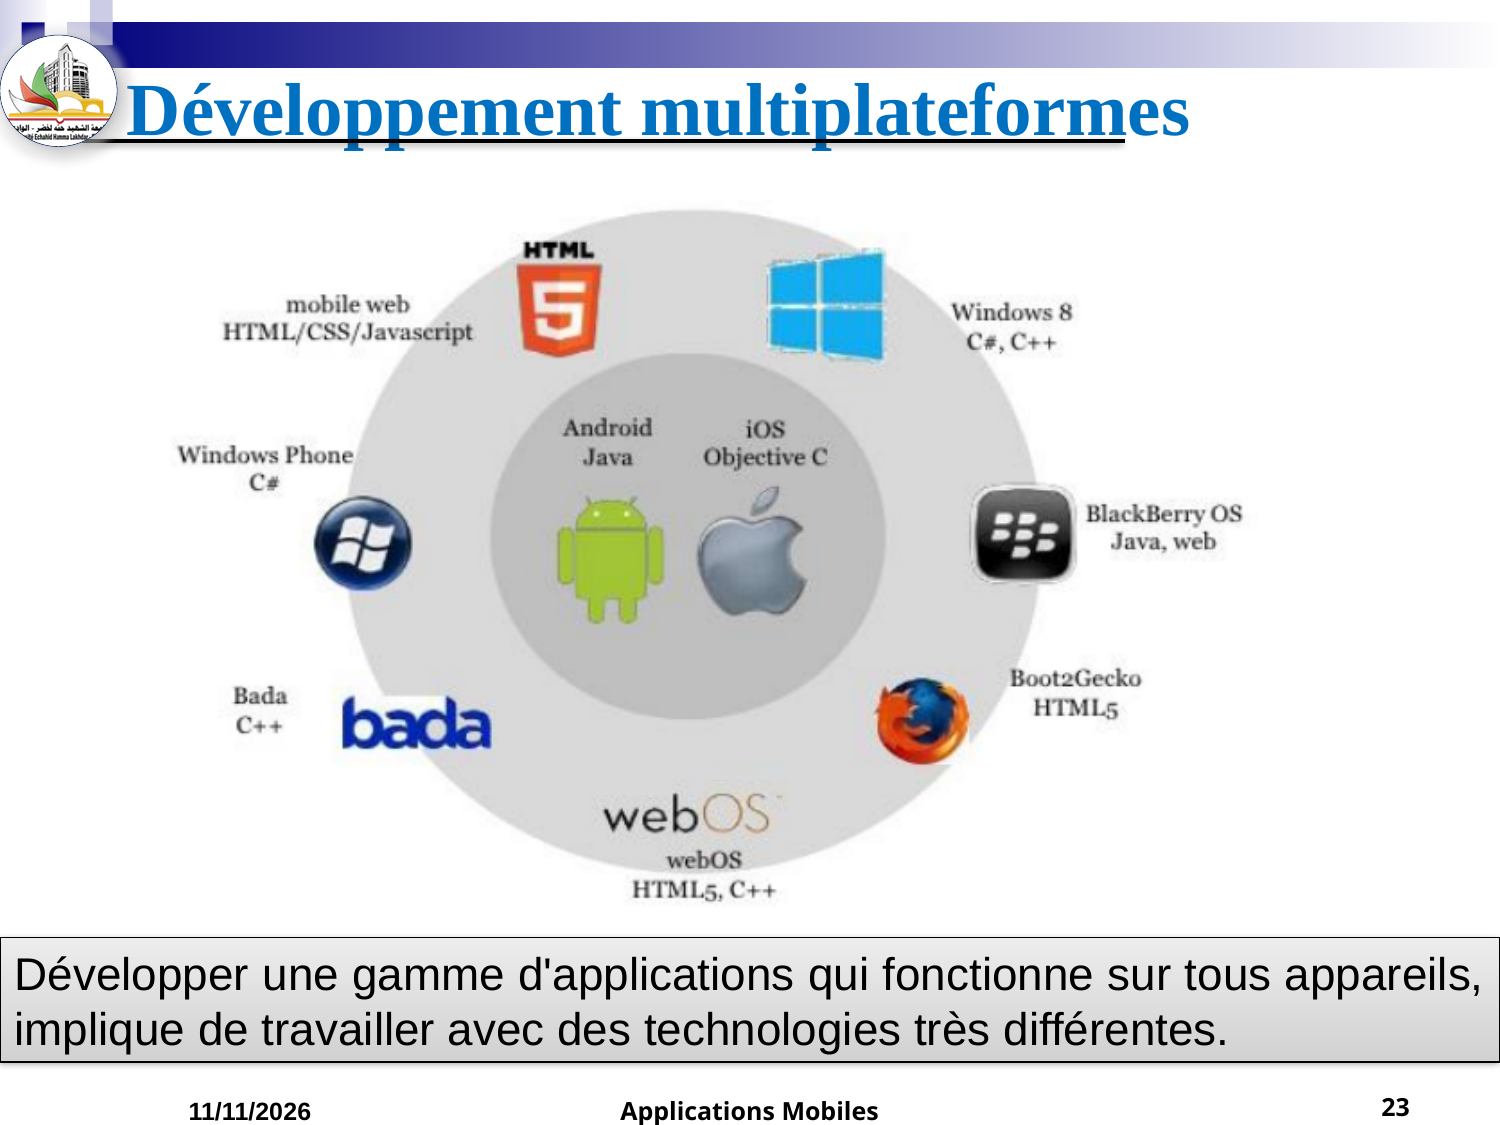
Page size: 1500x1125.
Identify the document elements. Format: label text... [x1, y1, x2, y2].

footer Applications Mobiles [512, 1069, 988, 1125]
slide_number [74, 1069, 426, 1125]
title Développement multiplateformes [111, 11, 1255, 200]
slide_number 23 [1074, 1069, 1426, 1125]
picture [0, 34, 118, 147]
text_box Développer une gamme d'applications qui fonctionne sur tous appareils, implique de travailler avec des technologies très différentes. [0, 937, 1500, 1063]
picture [140, 163, 1266, 927]
